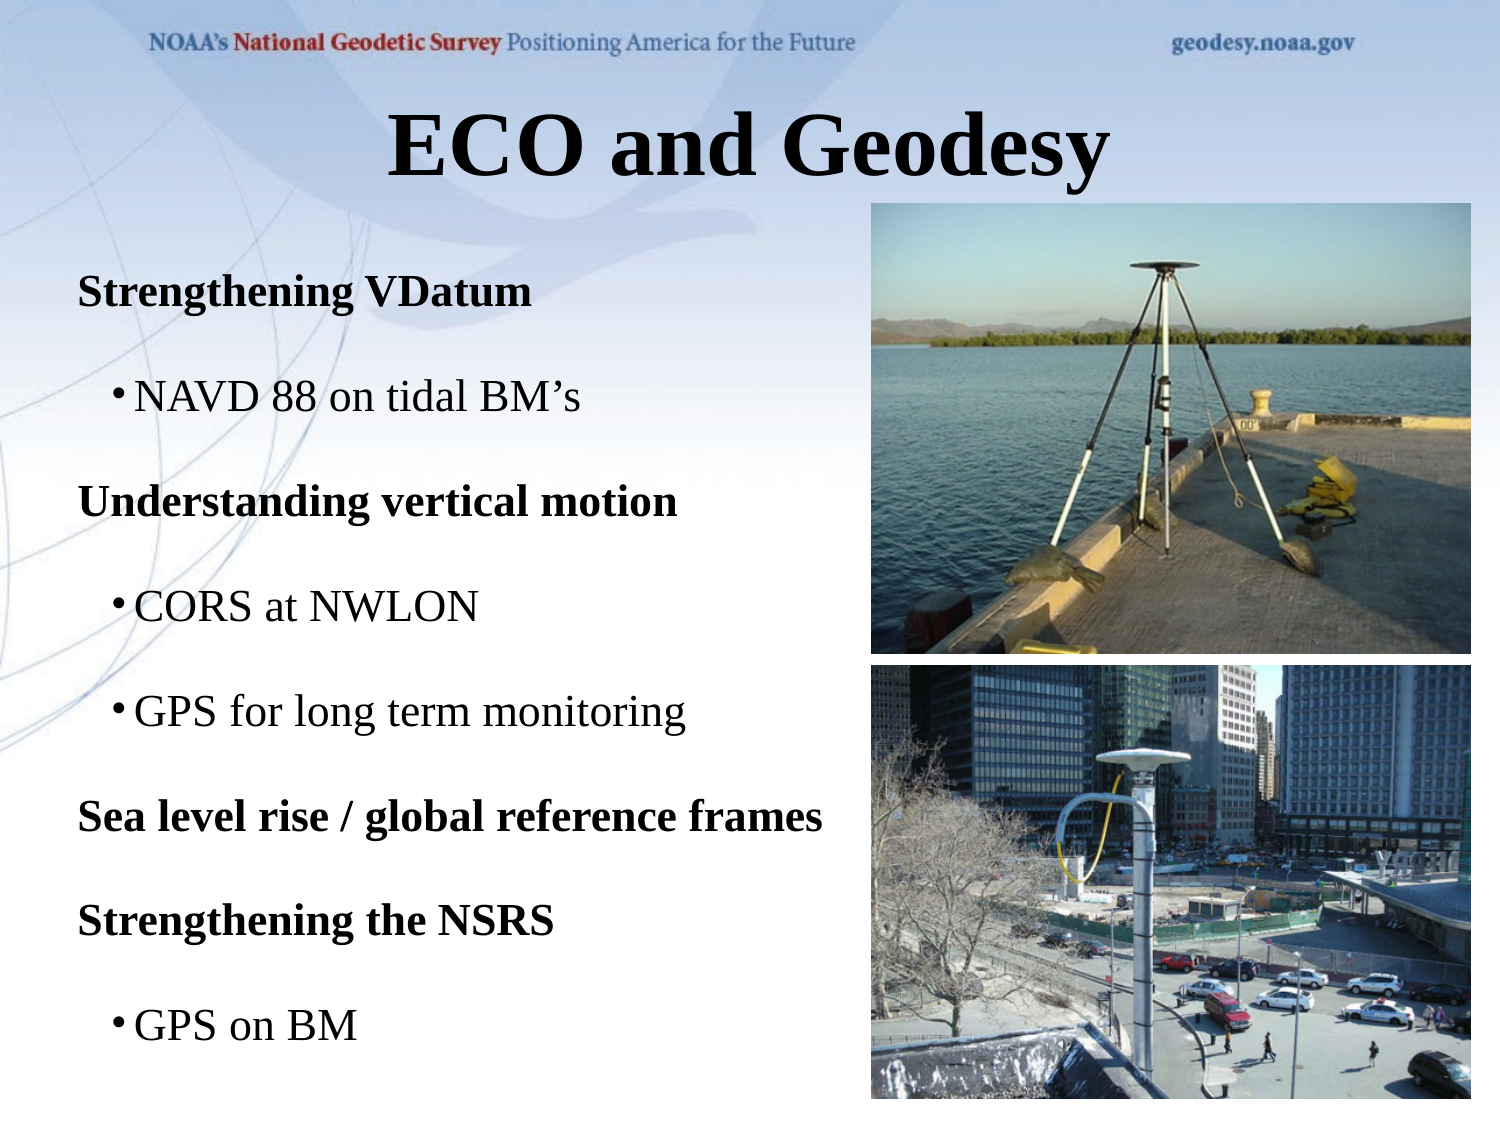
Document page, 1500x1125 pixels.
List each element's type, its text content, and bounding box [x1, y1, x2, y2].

list Strengthening VDatum NAVD 88 on tidal BM’s Understanding vertical motion CORS at NWLON GPS for long term monitoring Sea level rise / global reference frames Strengthening the NSRS GPS on BM [62, 245, 840, 1061]
picture [0, 0, 1500, 1125]
title ECO and Geodesy [75, 45, 1425, 233]
